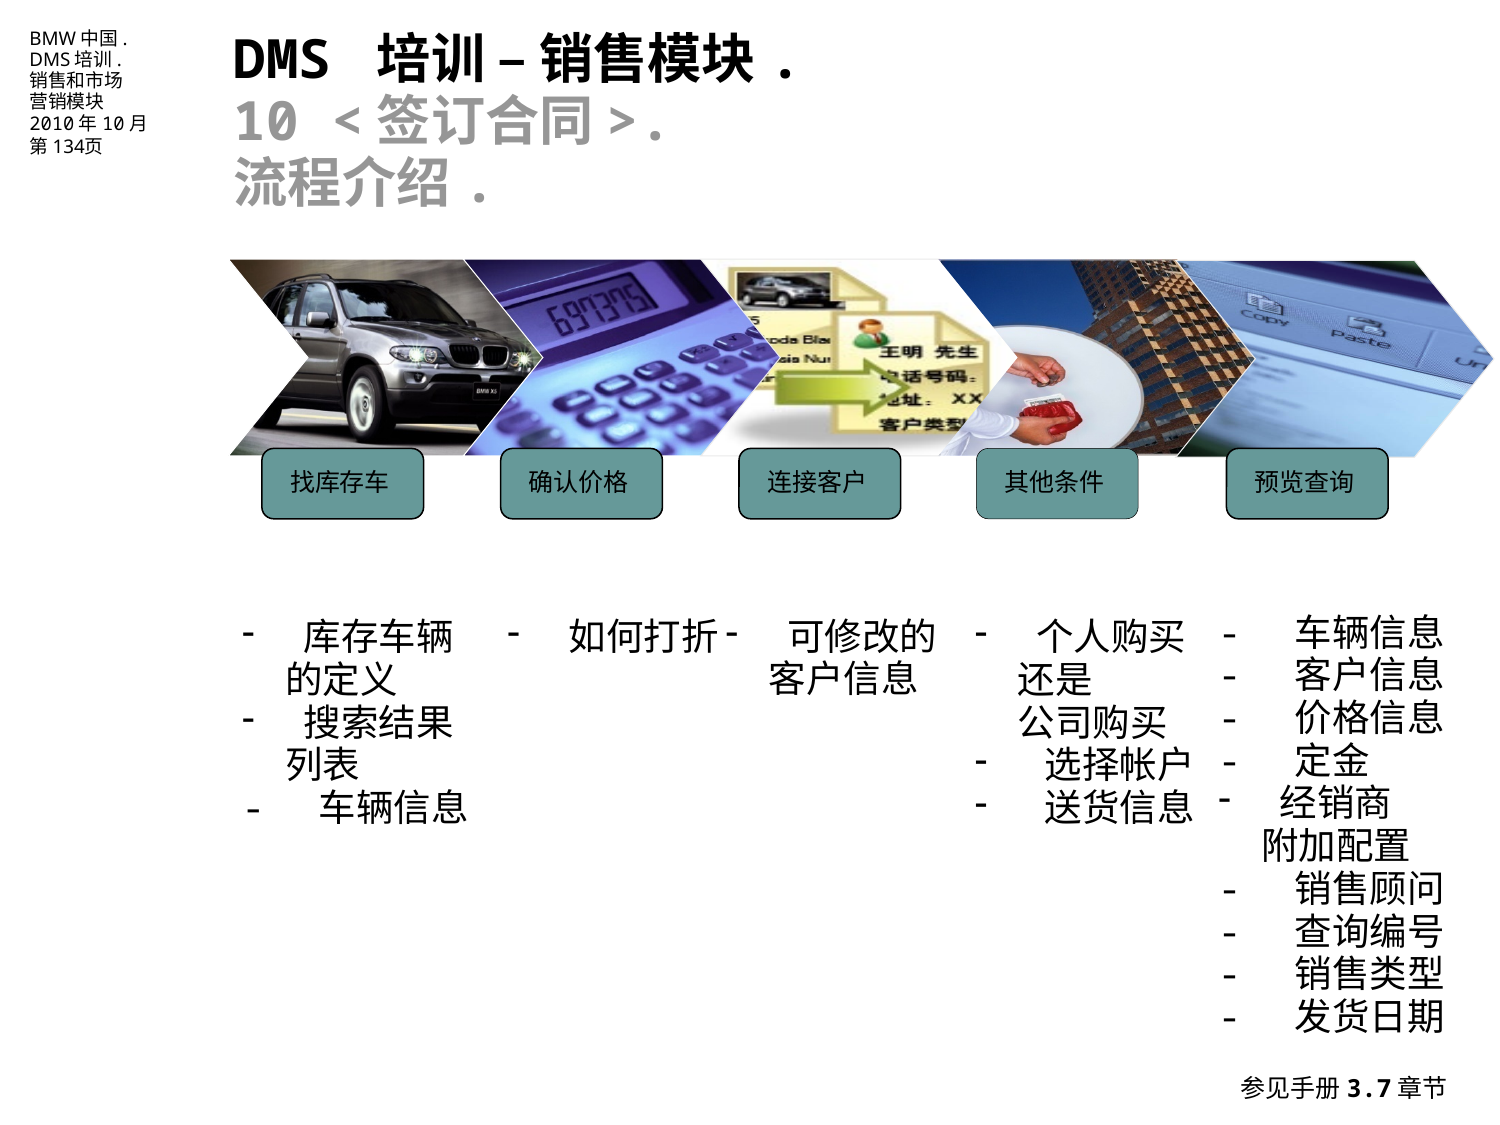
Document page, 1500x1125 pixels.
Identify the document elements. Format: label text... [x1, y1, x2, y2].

text_box 可修改的 客户信息 [710, 608, 952, 709]
text_box [463, 259, 779, 456]
text_box 库存车辆 的定义 搜索结果 列表 - 车辆信息 [227, 609, 484, 838]
title DMS 培训 – 销售模块. 10 <签订合同>. 流程介绍. [219, 21, 1475, 203]
text_box 个人购买 还是 公司购买 选择帐户 送货信息 [960, 609, 1210, 838]
text_box - 车辆信息 - 客户信息 - 价格信息 - 定金 经销商 附加配置 - 销售顾问 - 查询编号 - 销售类型 - 发货日期 [1203, 604, 1460, 1047]
text_box 连接客户 [738, 448, 901, 519]
text_box [938, 259, 1254, 456]
text_box 找库存车 [261, 448, 424, 519]
text_box 其他条件 [976, 448, 1139, 519]
text_box 参见手册3.7章节 [1240, 1074, 1451, 1104]
text_box [228, 259, 542, 456]
text_box [700, 259, 1017, 456]
text_box 预览查询 [1226, 448, 1389, 519]
text_box 确认价格 [500, 448, 663, 519]
text_box [1175, 260, 1495, 458]
text_box 如何打折 [492, 608, 710, 709]
